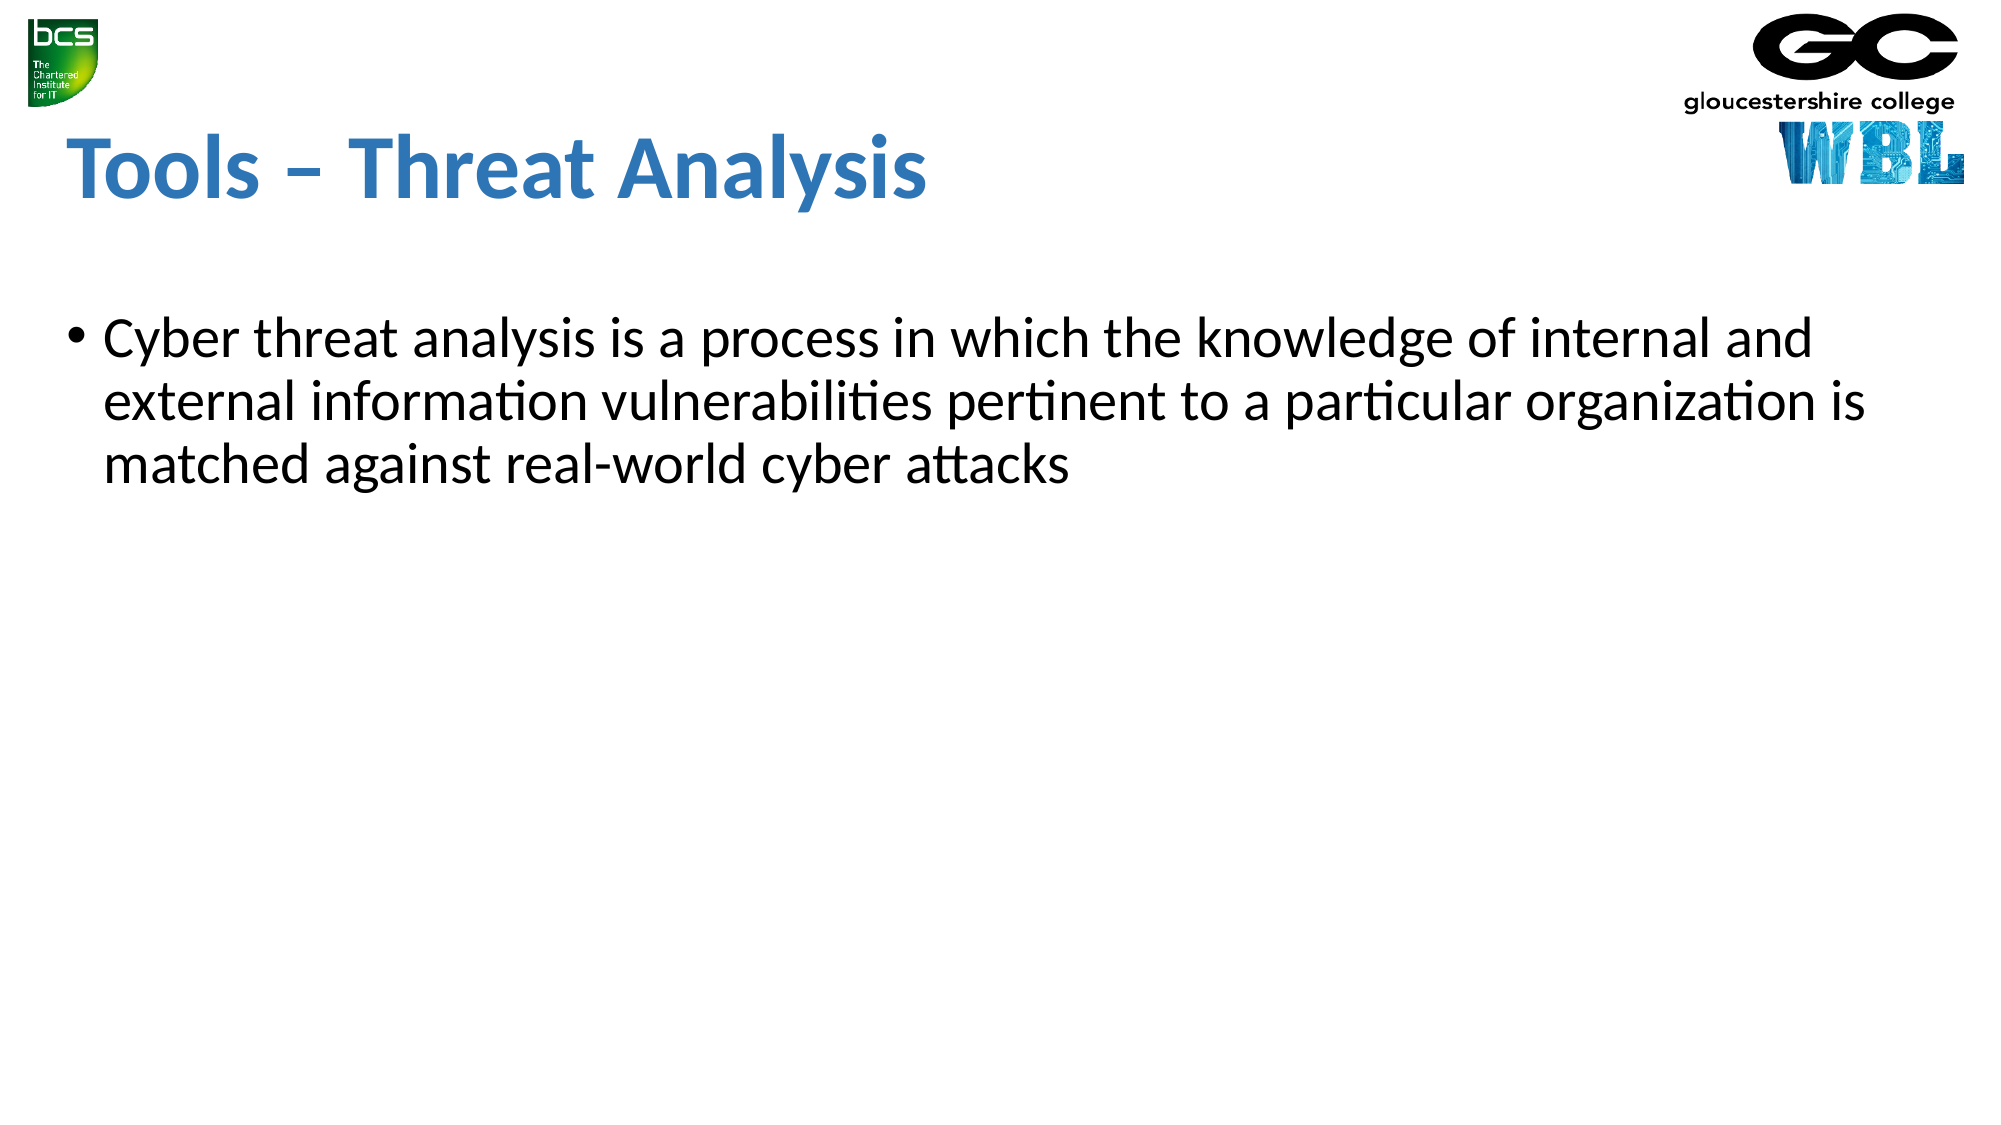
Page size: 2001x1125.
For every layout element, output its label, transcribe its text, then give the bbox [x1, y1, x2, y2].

picture [1953, 163, 1959, 172]
title Tools – Threat Analysis [51, 59, 1953, 278]
picture [1674, 5, 1964, 155]
list Cyber threat analysis is a process in which the knowledge of internal and external information vulnerabilities pertinent to a particular organization is matched against real-world cyber attacks [51, 299, 1953, 1110]
picture [28, 19, 98, 107]
